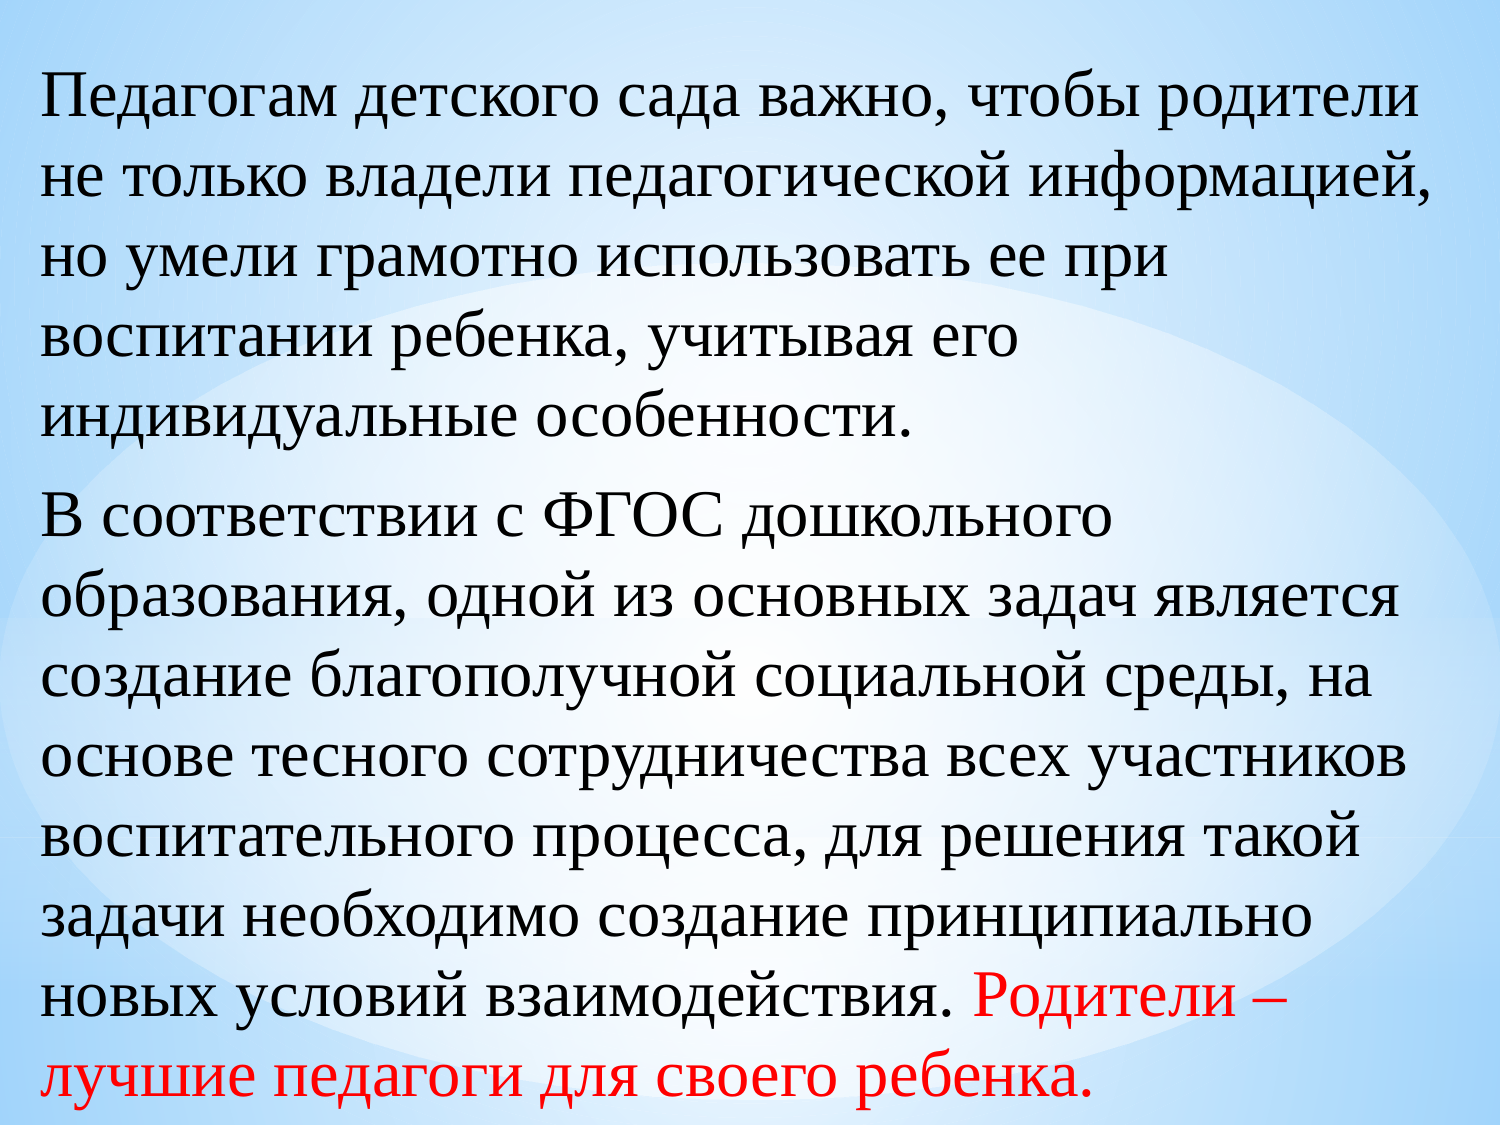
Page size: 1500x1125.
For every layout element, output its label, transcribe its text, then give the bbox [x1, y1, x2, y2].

list Педагогам детского сада важно, чтобы родители не только владели педагогической информацией, но умели грамотно использовать ее при воспитании ребенка, учитывая его индивидуальные особенности. В соответствии с ФГОС дошкольного образования, одной из основных задач является создание благополучной социальной среды, на основе тесного сотрудничества всех участников воспитательного процесса, для решения такой задачи необходимо создание принципиально новых условий взаимодействия. Родители – лучшие педагоги для своего ребенка. [17, 42, 1483, 1106]
